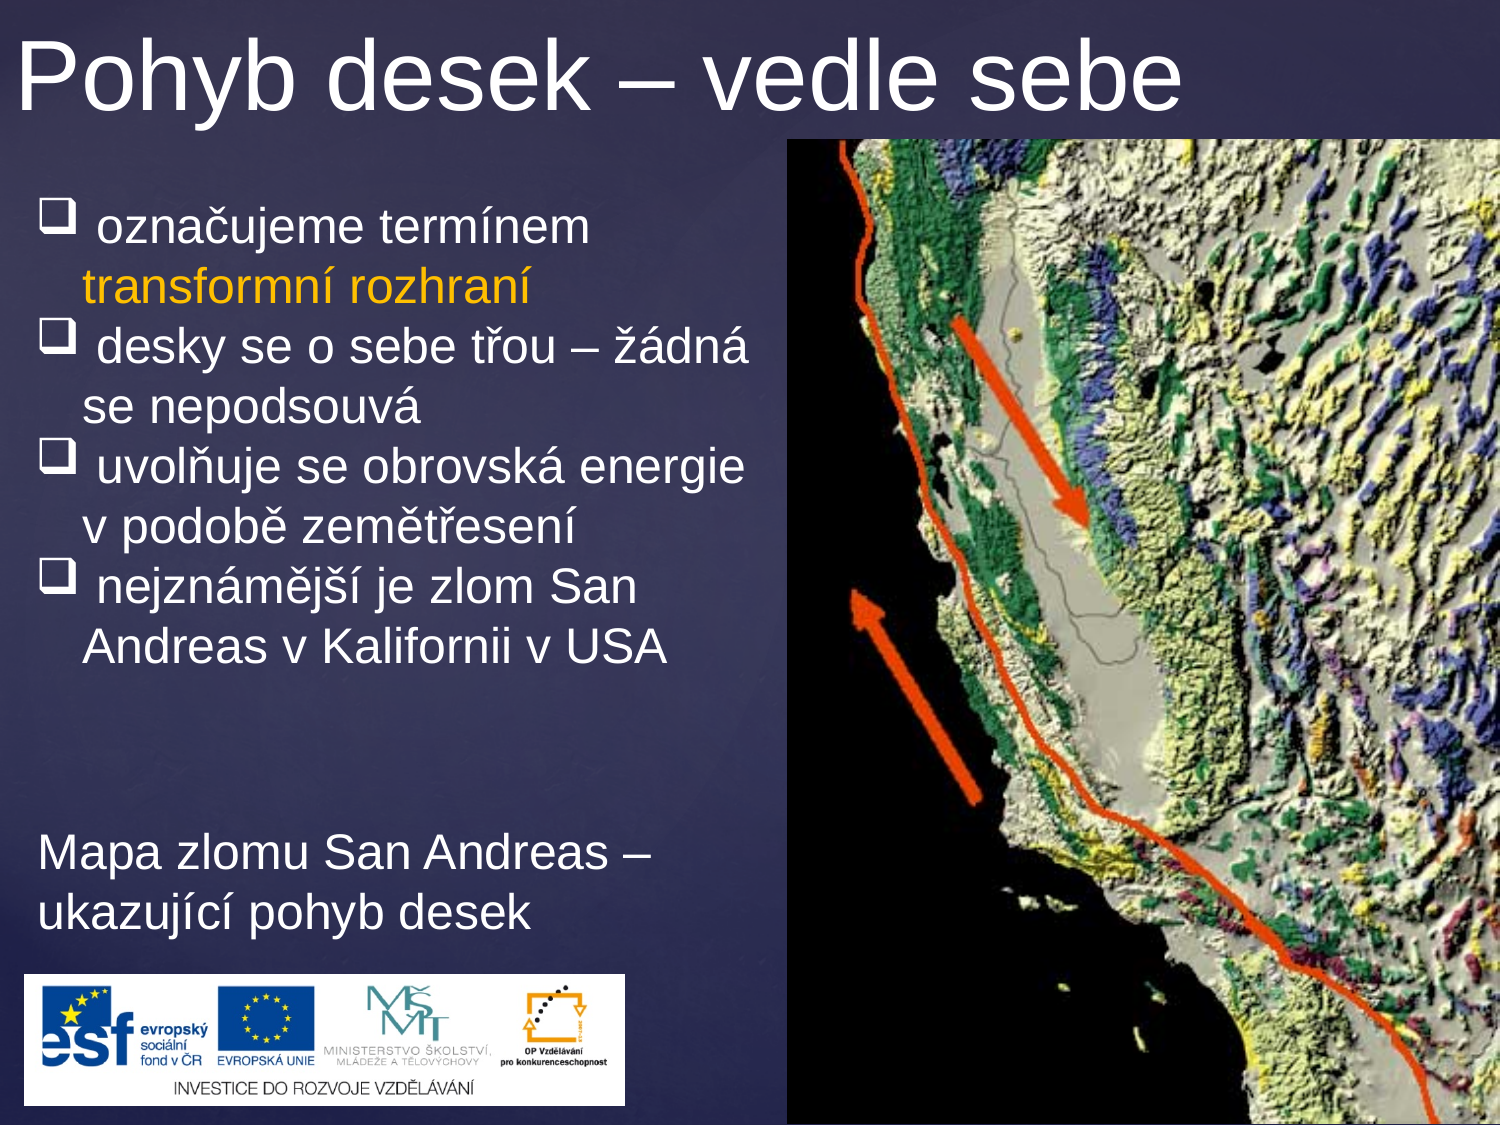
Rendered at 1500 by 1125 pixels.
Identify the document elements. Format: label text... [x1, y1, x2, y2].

text_box Mapa zlomu San Andreas – ukazující pohyb desek [22, 812, 761, 948]
picture [24, 974, 626, 1107]
text_box Pohyb desek – vedle sebe [0, 3, 1488, 138]
text_box označujeme termínem transformní rozhraní desky se o sebe třou – žádná se nepodsouvá uvolňuje se obrovská energie v podobě zemětřesení nejznámější je zlom San Andreas v Kalifornii v USA [20, 185, 776, 681]
picture [786, 138, 1500, 1124]
